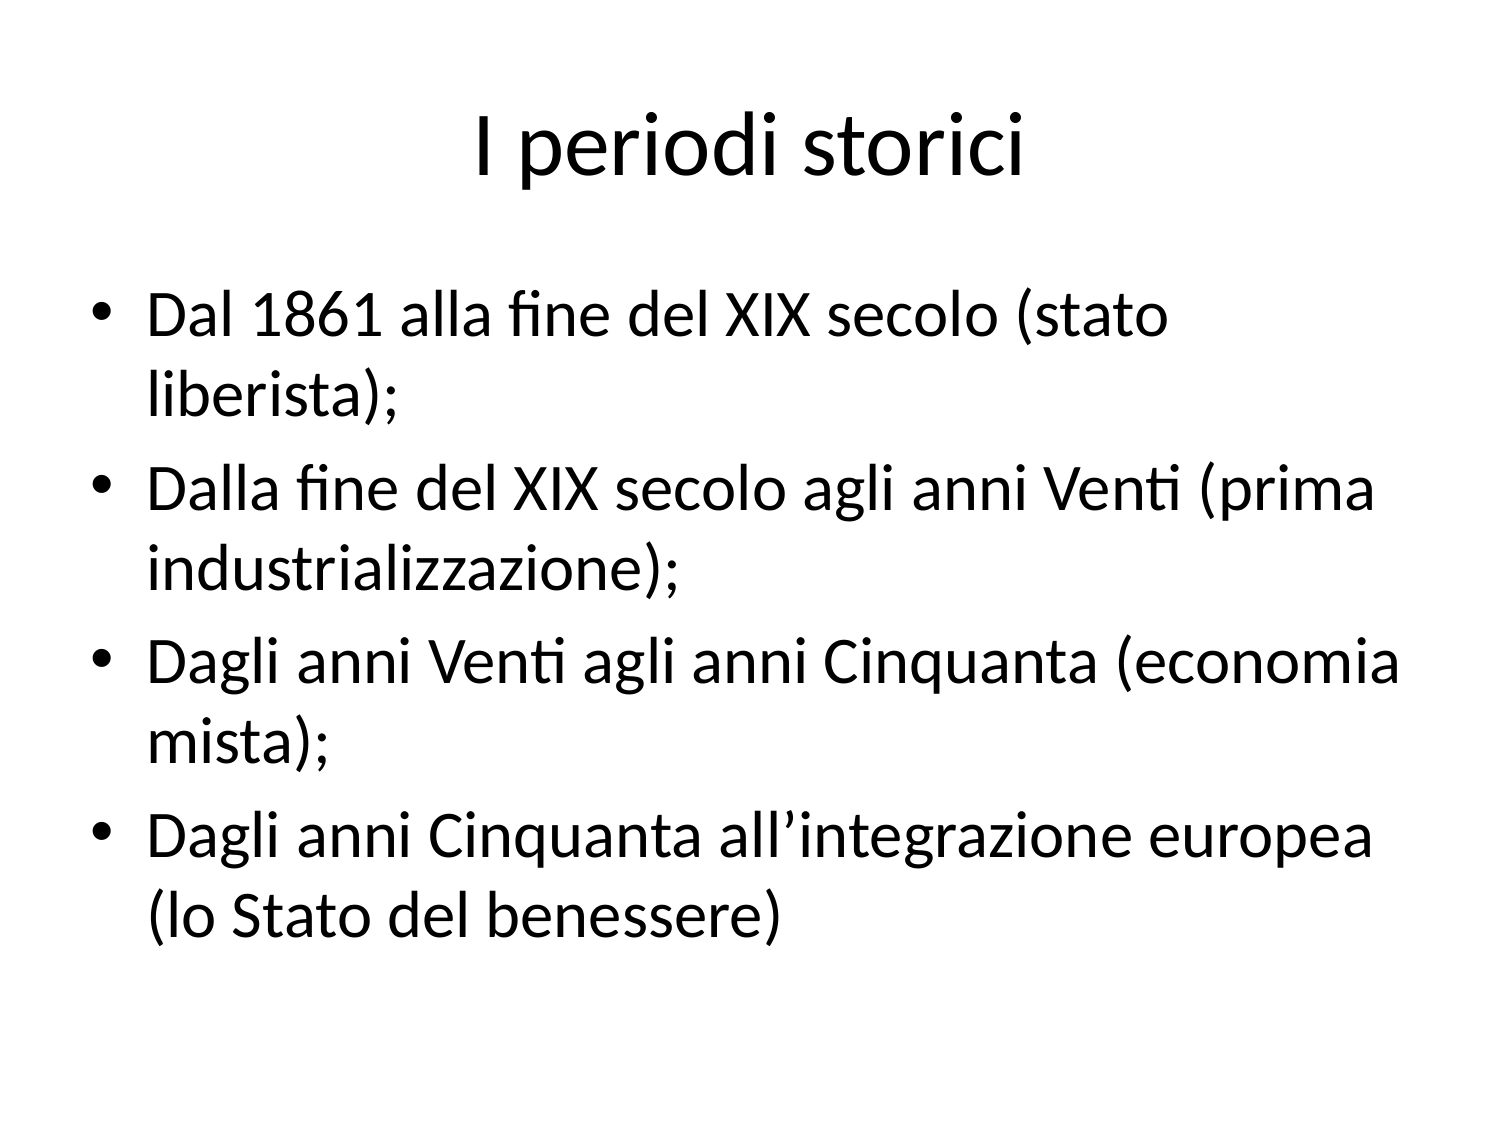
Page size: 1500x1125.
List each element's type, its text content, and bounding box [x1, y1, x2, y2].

title I periodi storici [75, 45, 1425, 233]
list Dal 1861 alla fine del XIX secolo (stato liberista); Dalla fine del XIX secolo agli anni Venti (prima industrializzazione); Dagli anni Venti agli anni Cinquanta (economia mista); Dagli anni Cinquanta all’integrazione europea (lo Stato del benessere) [75, 262, 1425, 1005]
